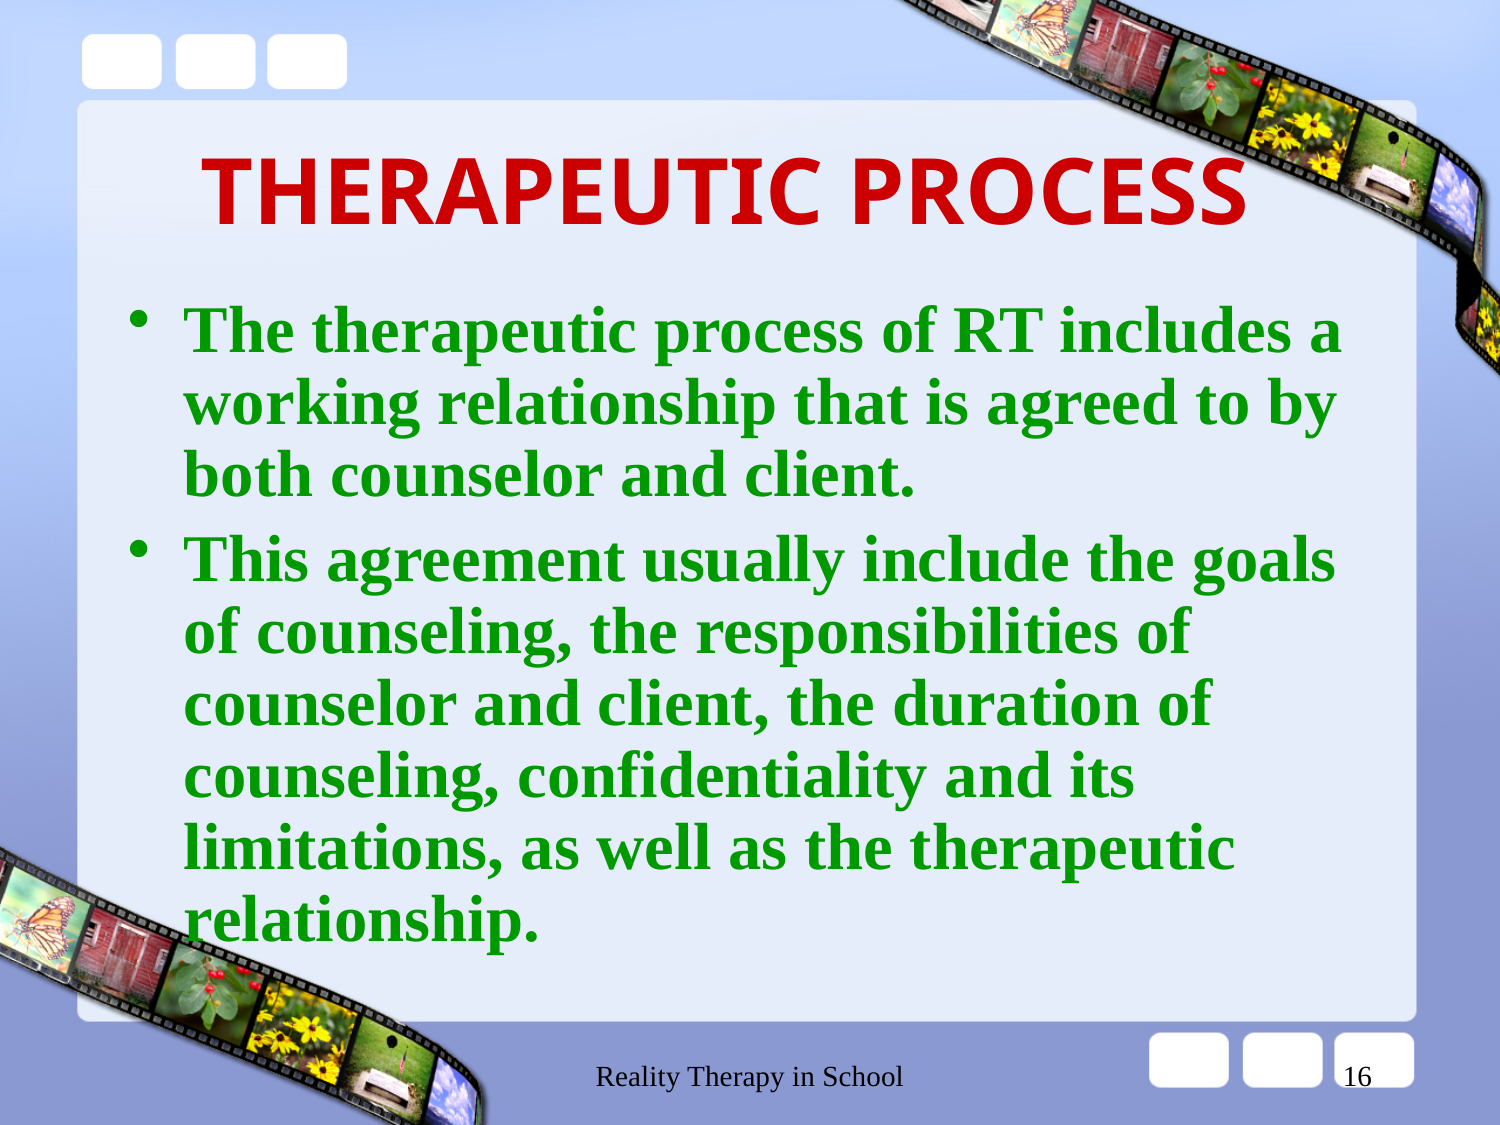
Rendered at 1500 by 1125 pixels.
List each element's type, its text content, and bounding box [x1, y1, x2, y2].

footer Reality Therapy in School [512, 1049, 988, 1125]
title THERAPEUTIC PROCESS [87, 112, 1363, 263]
slide_number 16 [1074, 1049, 1388, 1125]
list The therapeutic process of RT includes a working relationship that is agreed to by both counselor and client. This agreement usually include the goals of counseling, the responsibilities of counselor and client, the duration of counseling, confidentiality and its limitations, as well as the therapeutic relationship. [112, 287, 1413, 1001]
picture [0, 0, 1500, 1125]
